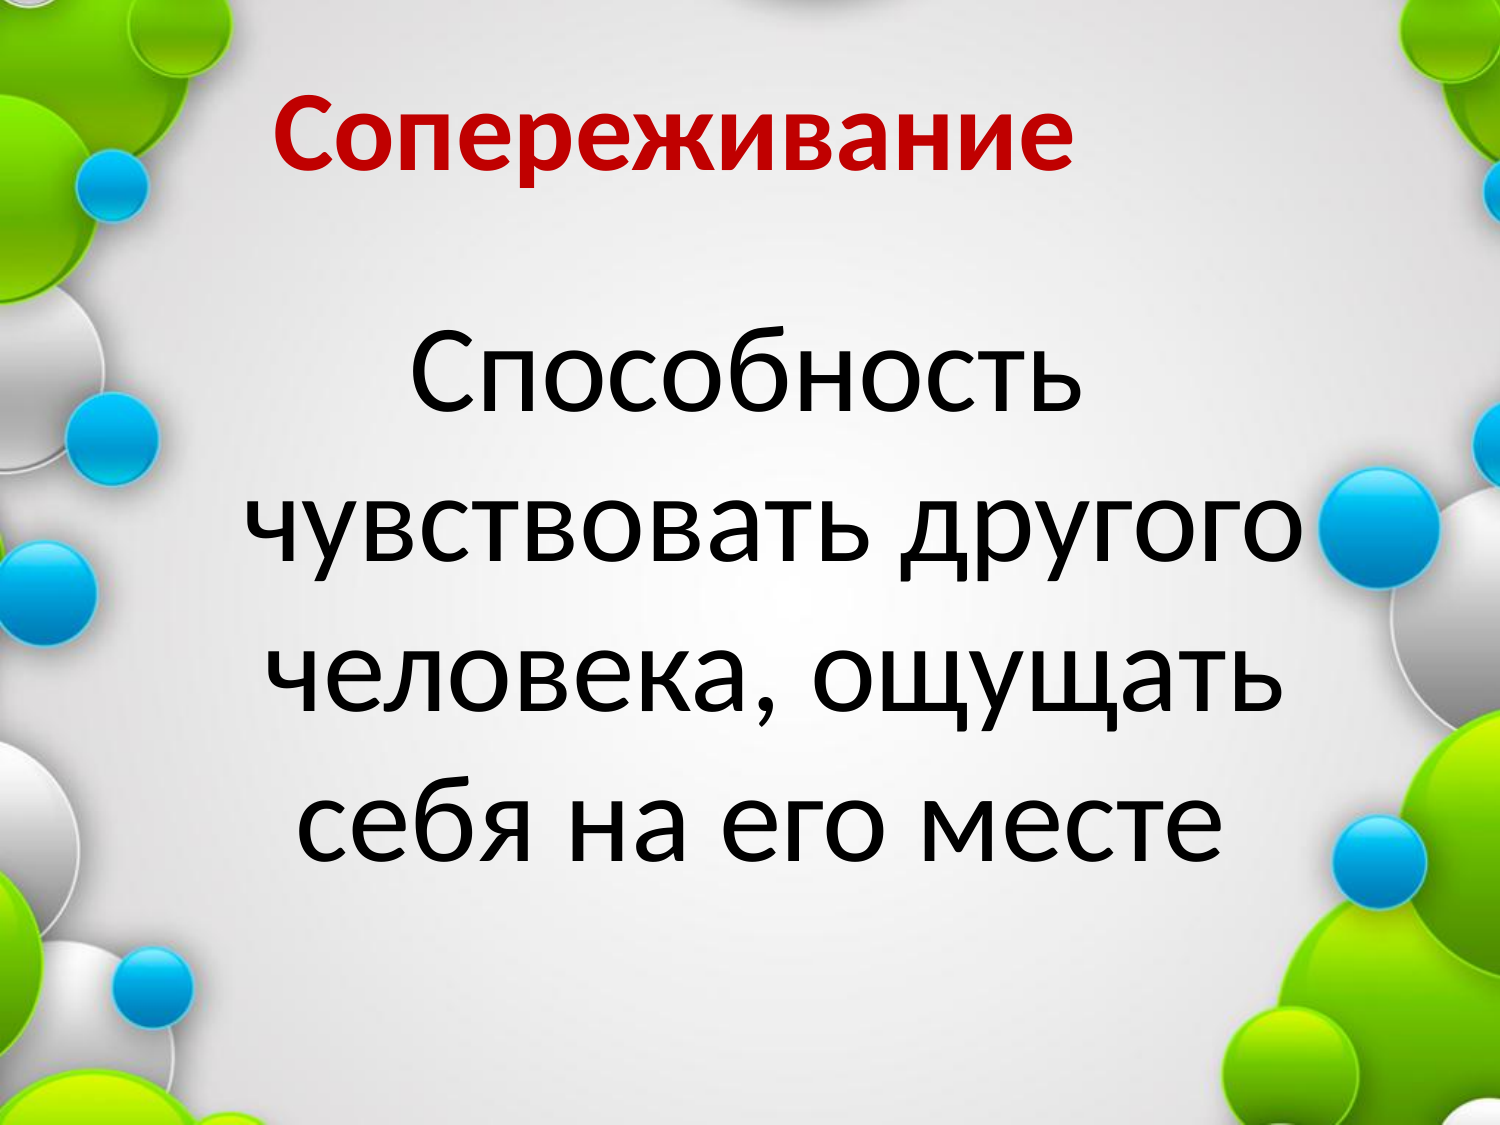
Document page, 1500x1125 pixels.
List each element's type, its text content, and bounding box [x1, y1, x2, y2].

title Сопереживание [0, 30, 1350, 219]
list Способность чувствовать другого человека, ощущать себя на его месте [171, 278, 1324, 959]
picture [0, 0, 1500, 1125]
